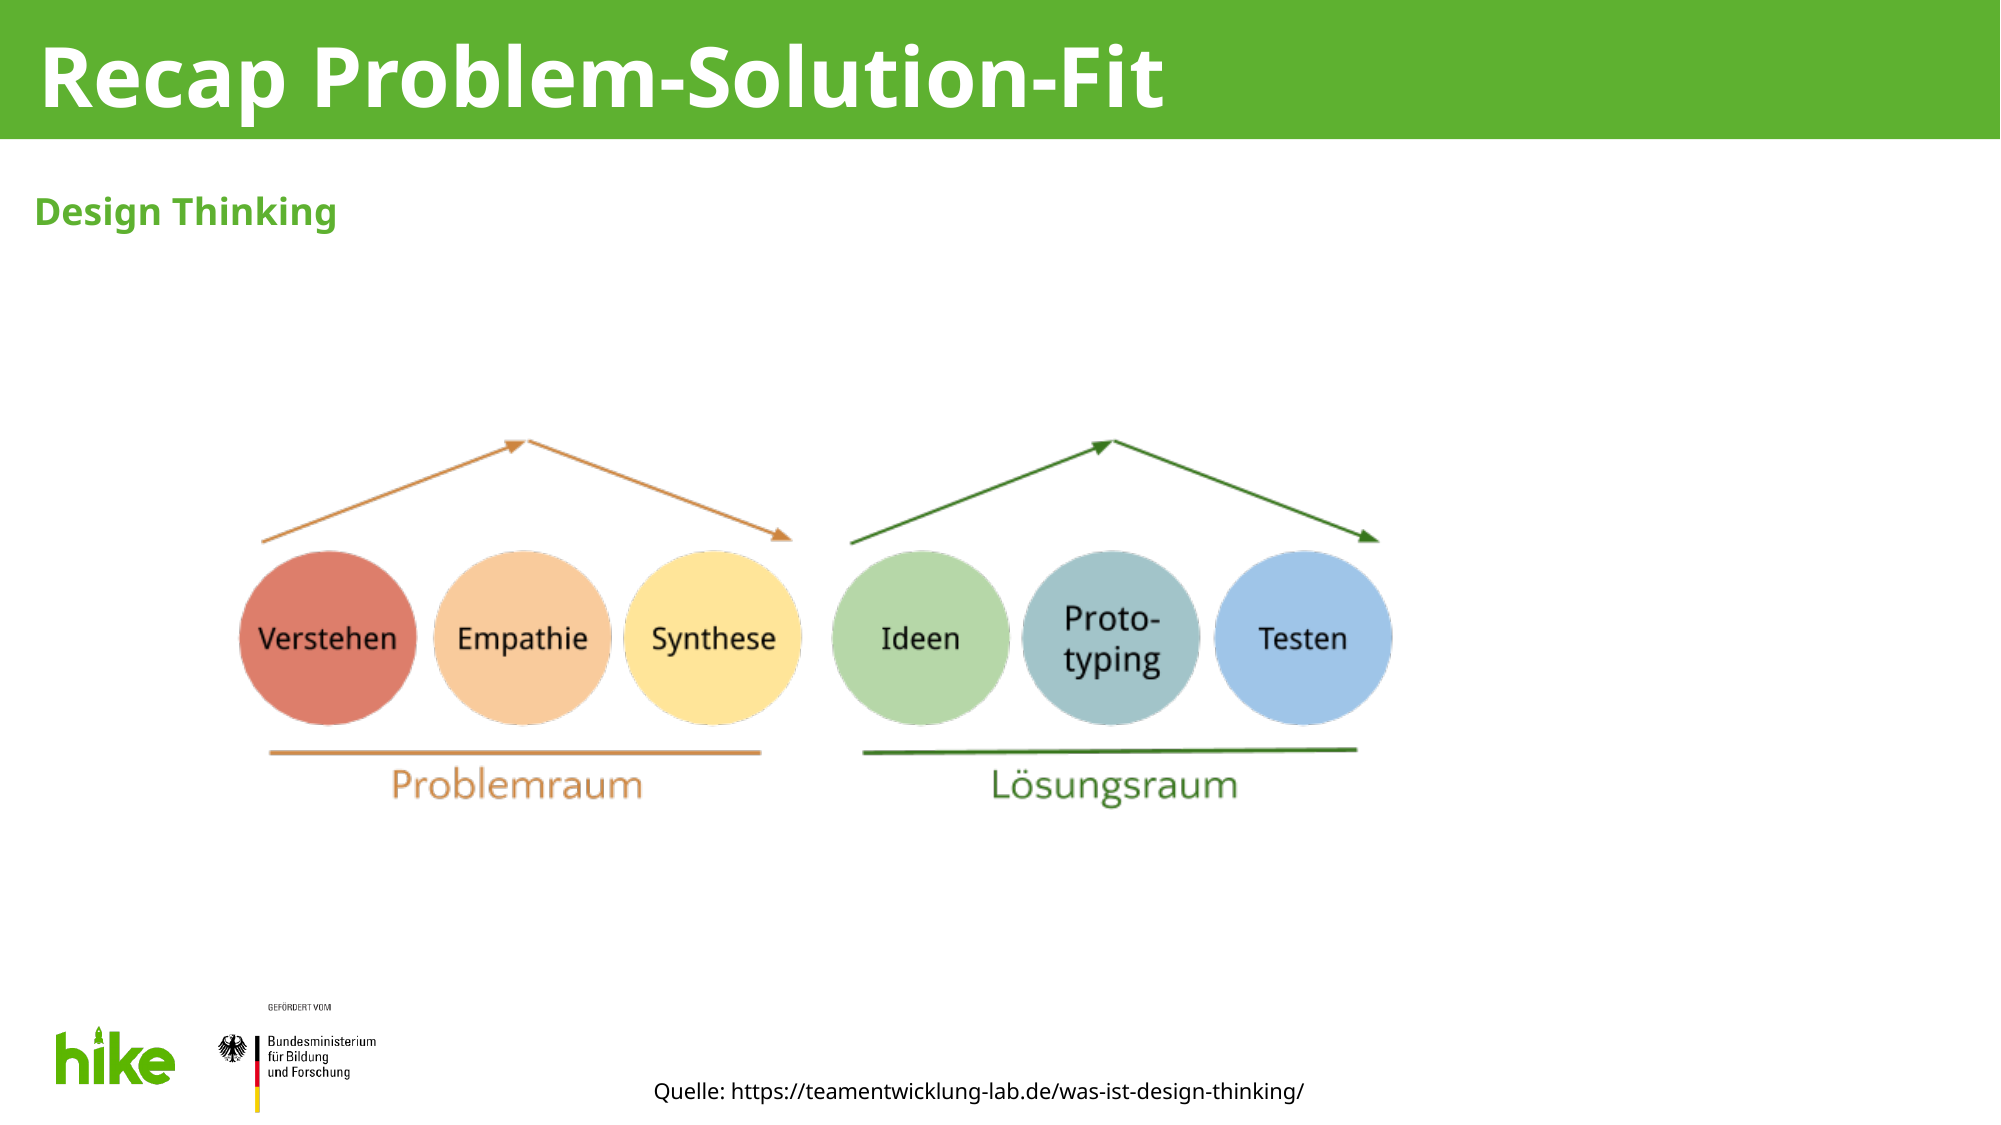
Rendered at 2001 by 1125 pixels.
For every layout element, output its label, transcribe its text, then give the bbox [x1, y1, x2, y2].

picture [56, 998, 435, 1118]
text_box Quelle: https://teamentwicklung-lab.de/was-ist-design-thinking/ [638, 1070, 1397, 1112]
text_box Recap Problem-Solution-Fit [23, 16, 1355, 133]
text_box Design Thinking [18, 180, 362, 241]
picture [229, 424, 1397, 826]
